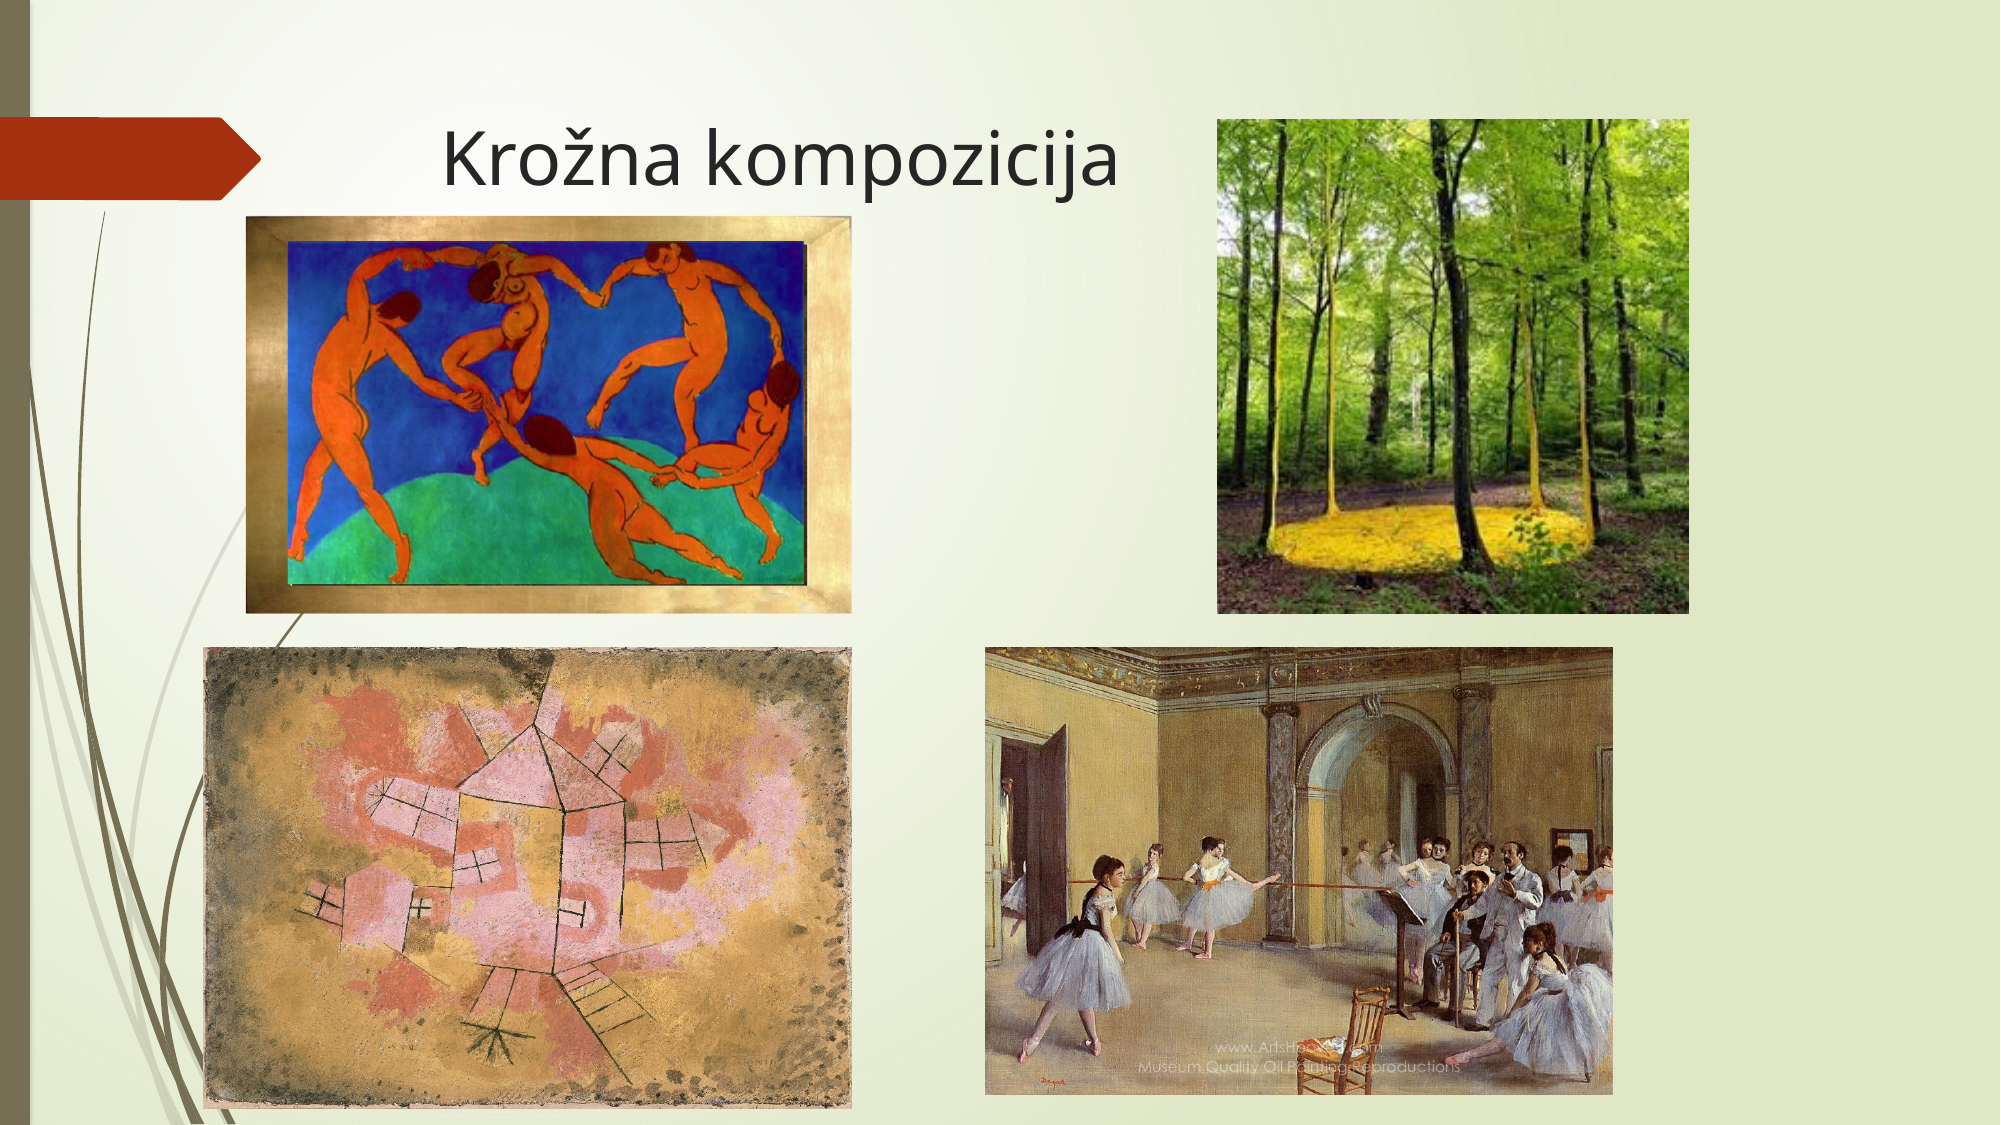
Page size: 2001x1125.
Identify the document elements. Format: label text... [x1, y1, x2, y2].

title Krožna kompozicija [425, 102, 1888, 313]
picture [1216, 119, 1689, 614]
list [245, 214, 853, 614]
picture [203, 647, 853, 1109]
picture [985, 647, 1613, 1095]
